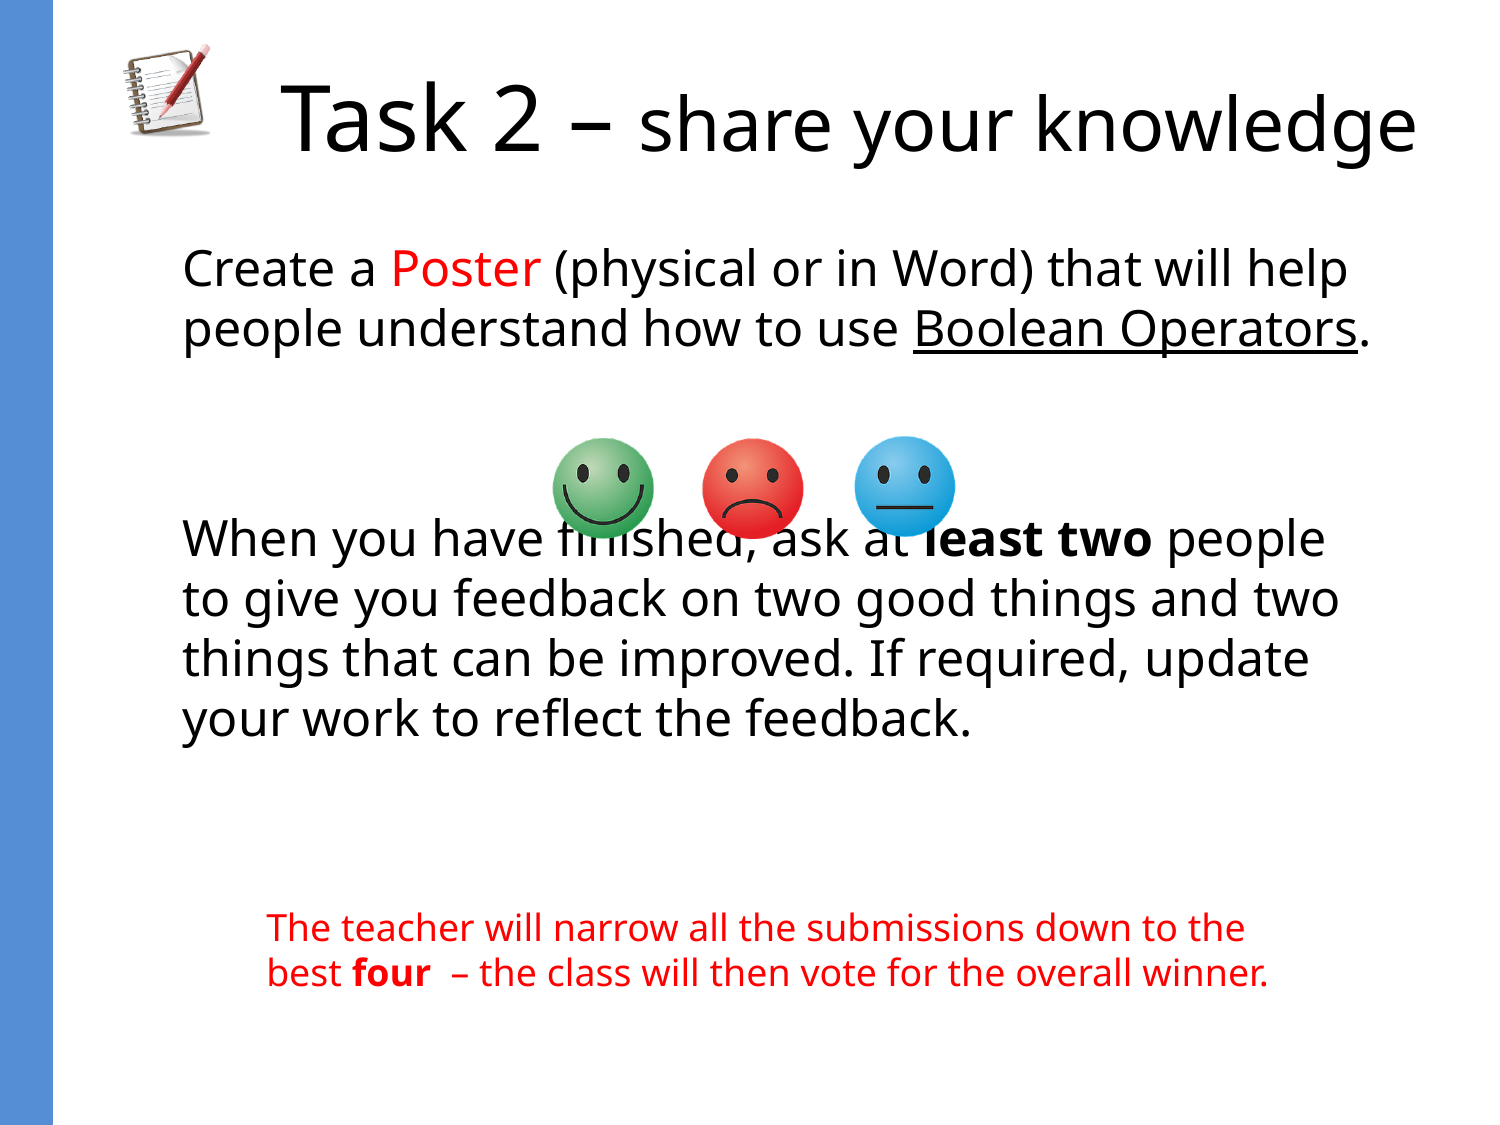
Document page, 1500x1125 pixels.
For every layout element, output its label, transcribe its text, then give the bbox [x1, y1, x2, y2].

text_box The teacher will narrow all the submissions down to the best four – the class will then vote for the overall winner. [251, 896, 1315, 1001]
picture [123, 43, 212, 138]
picture [533, 408, 967, 550]
title Task 2 – share your knowledge [223, 44, 1476, 185]
list Create a Poster (physical or in Word) that will help people understand how to use Boolean Operators. When you have finished, ask at least two people to give you feedback on two good things and two things that can be improved. If required, update your work to reflect the feedback. [167, 228, 1399, 897]
